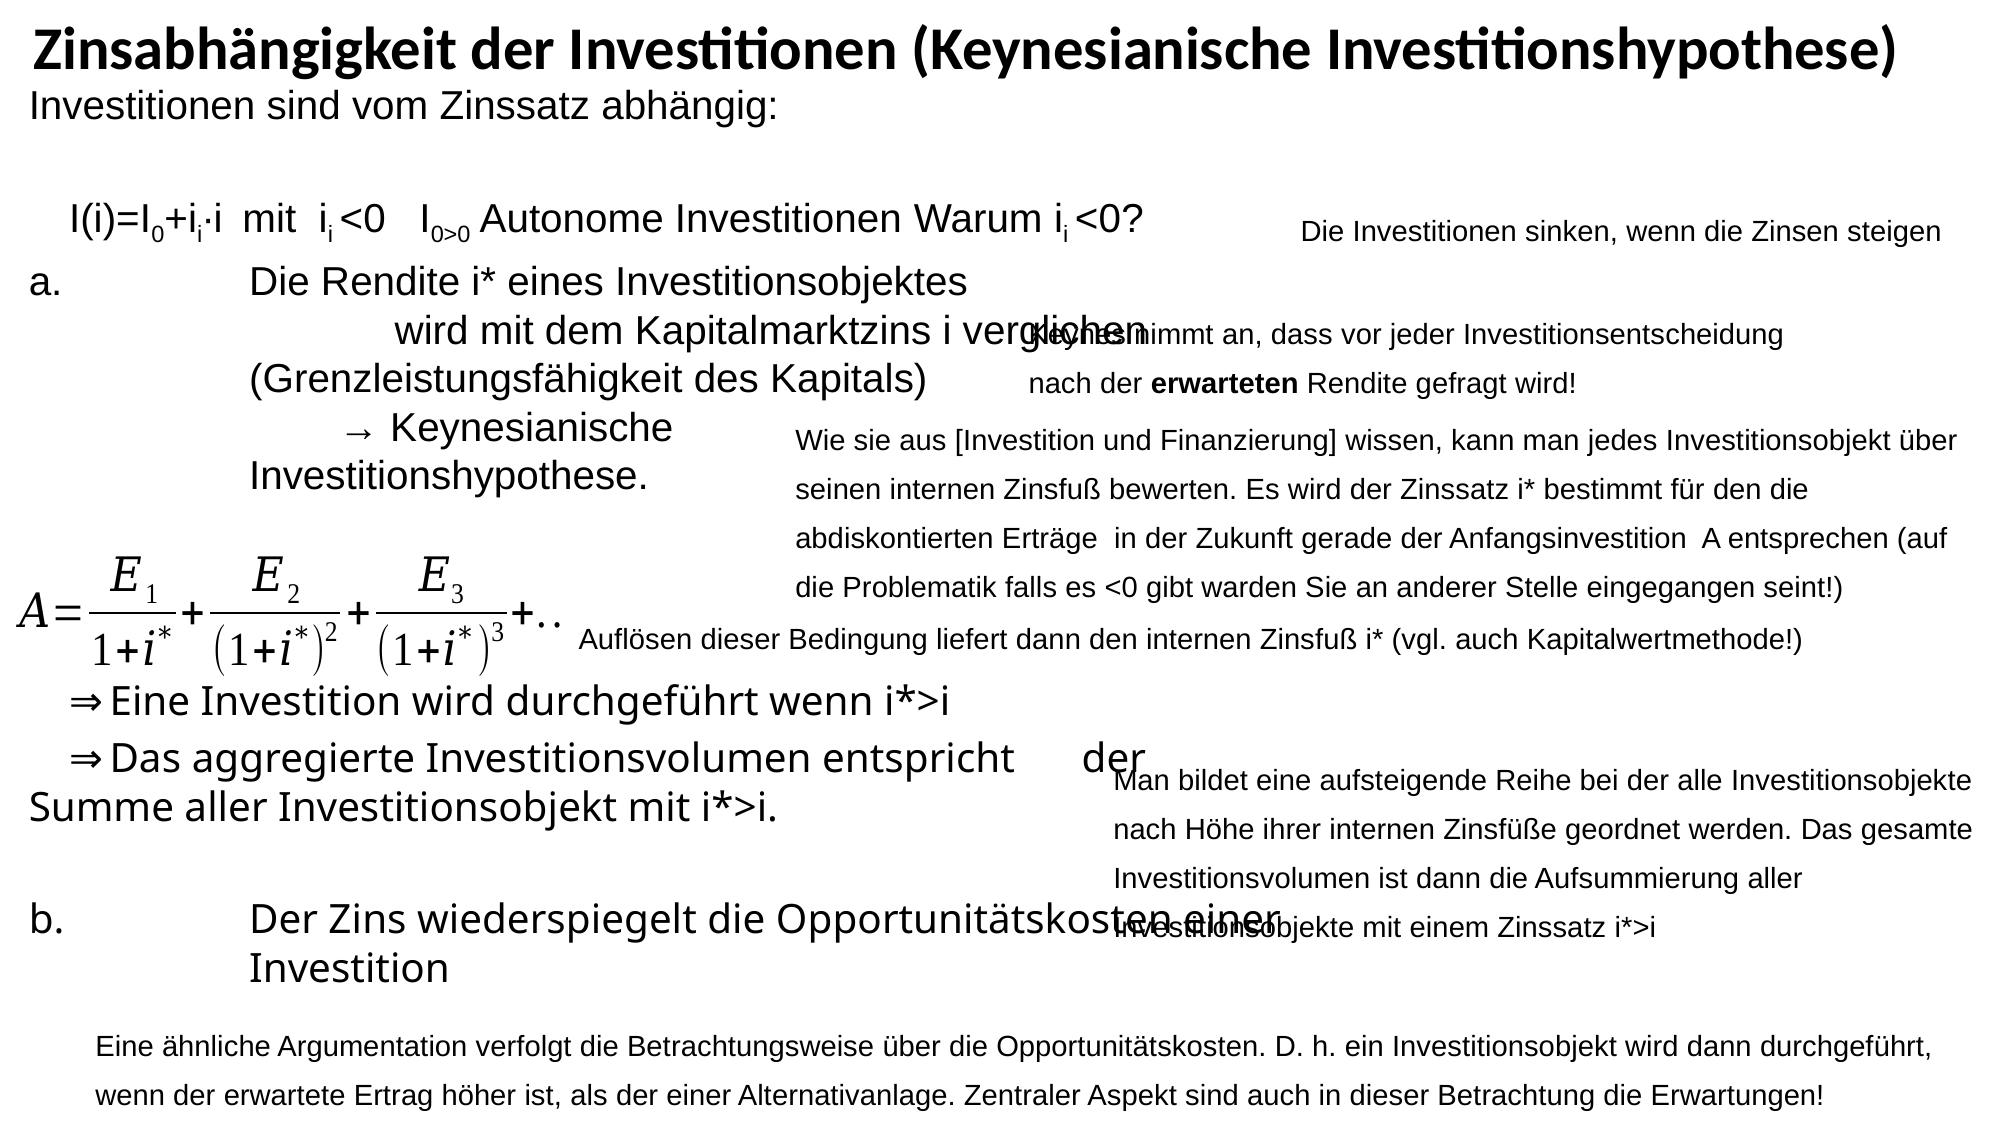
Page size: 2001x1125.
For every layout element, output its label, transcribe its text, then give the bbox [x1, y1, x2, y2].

text_box Investitionen sind vom Zinssatz abhängig: I(i)=I0+ii∙i mit ii <0 I0>0 Autonome Investitionen Warum ii <0? Die Rendite i* eines Investitionsobjektes wird mit dem Kapitalmarktzins i verglichen (Grenzleistungsfähigkeit des Kapitals) → Keynesianische Investitionshypothese. ⇒ Eine Investition wird durchgeführt wenn i*>i ⇒ Das aggregierte Investitionsvolumen entspricht der Summe aller Investitionsobjekt mit i*>i. Der Zins wiederspiegelt die Opportunitätskosten einer Investition [13, 71, 1306, 1047]
text_box Die Investitionen sinken, wenn die Zinsen steigen [1285, 190, 1977, 266]
text_box Zinsabhängigkeit der Investitionen (Keynesianische Investitionshypothese) [0, 0, 1957, 91]
text_box Eine ähnliche Argumentation verfolgt die Betrachtungsweise über die Opportunitätskosten. D. h. ein Investitionsobjekt wird dann durchgeführt, wenn der erwartete Ertrag höher ist, als der einer Alternativanlage. Zentraler Aspekt sind auch in dieser Betrachtung die Erwartungen! [80, 1006, 1975, 1125]
text_box Auflösen dieser Bedingung liefert dann den internen Zinsfuß i* (vgl. auch Kapitalwertmethode!) [563, 599, 1975, 679]
text_box Keynes nimmt an, dass vor jeder Investitionsentscheidung nach der erwarteten Rendite gefragt wird! [1013, 294, 1870, 407]
text_box Man bildet eine aufsteigende Reihe bei der alle Investitionsobjekte nach Höhe ihrer internen Zinsfüße geordnet werden. Das gesamte Investitionsvolumen ist dann die Aufsummierung aller Investitionsobjekte mit einem Zinssatz i*>i [1098, 740, 2000, 940]
